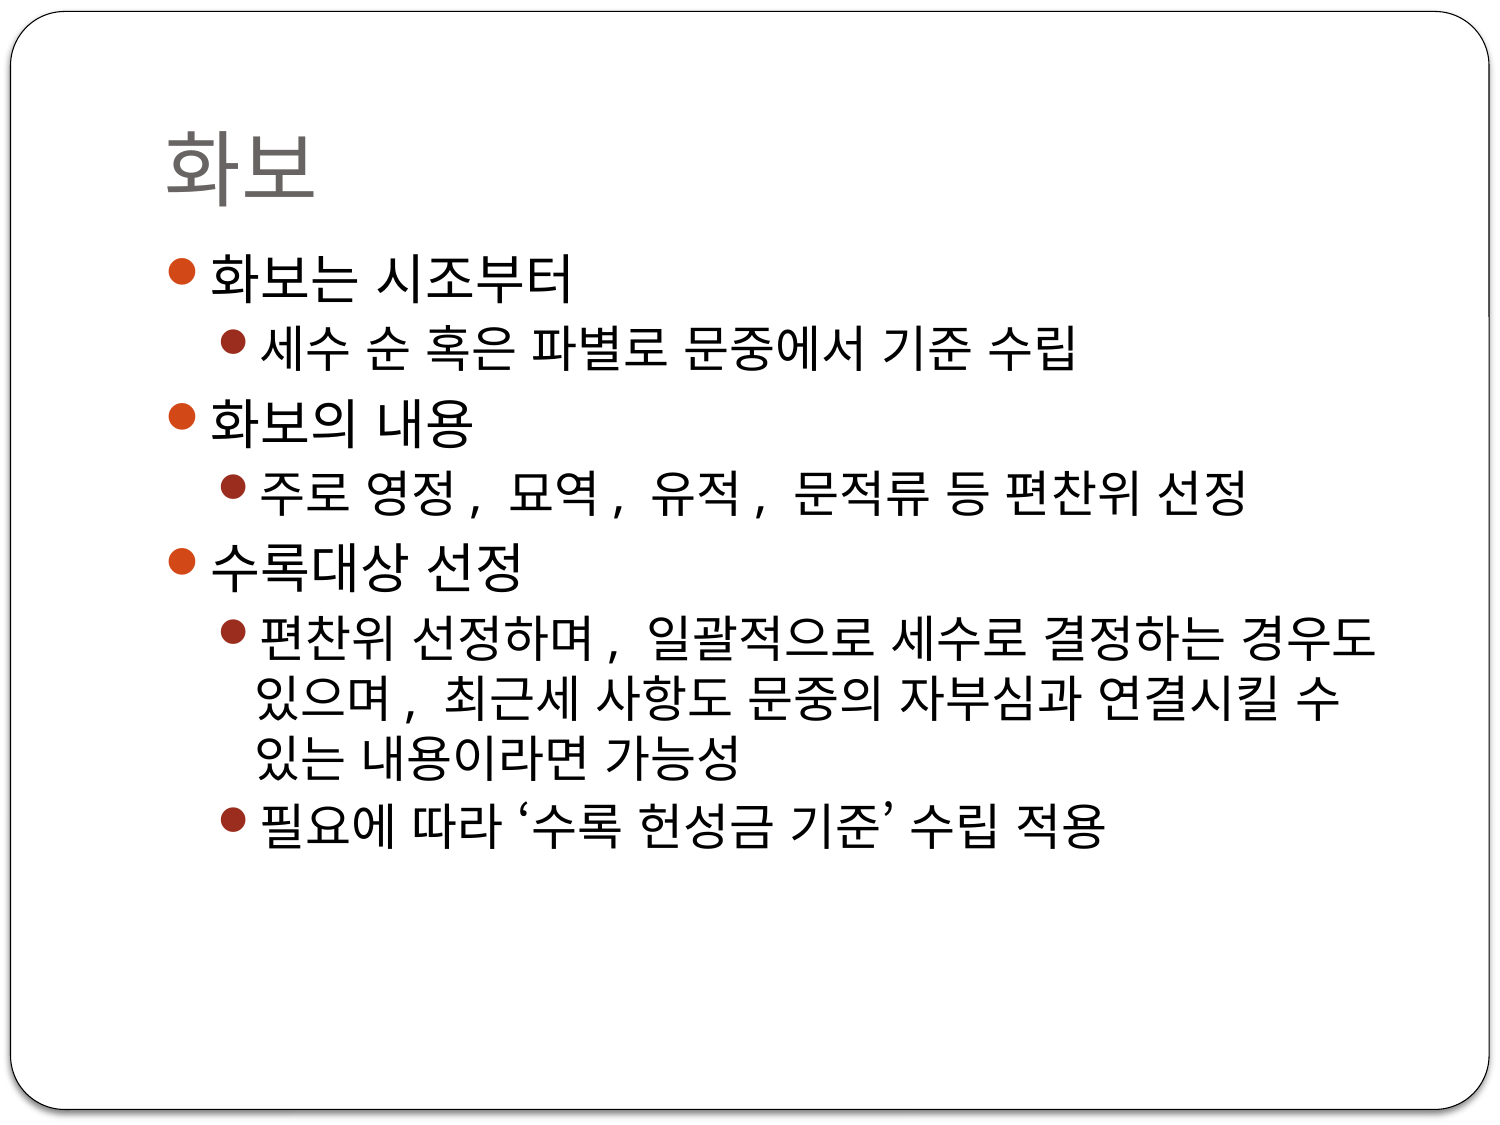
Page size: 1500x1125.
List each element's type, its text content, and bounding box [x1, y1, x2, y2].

list 화보는 시조부터 세수 순 혹은 파별로 문중에서 기준 수립 화보의 내용 주로 영정, 묘역, 유적, 문적류 등 편찬위 선정 수록대상 선정 편찬위 선정하며, 일괄적으로 세수로 결정하는 경우도 있으며, 최근세 사항도 문중의 자부심과 연결시킬 수 있는 내용이라면 가능성 필요에 따라 ‘수록 헌성금 기준’ 수립 적용 [150, 237, 1425, 988]
title 화보 [150, 45, 1425, 233]
